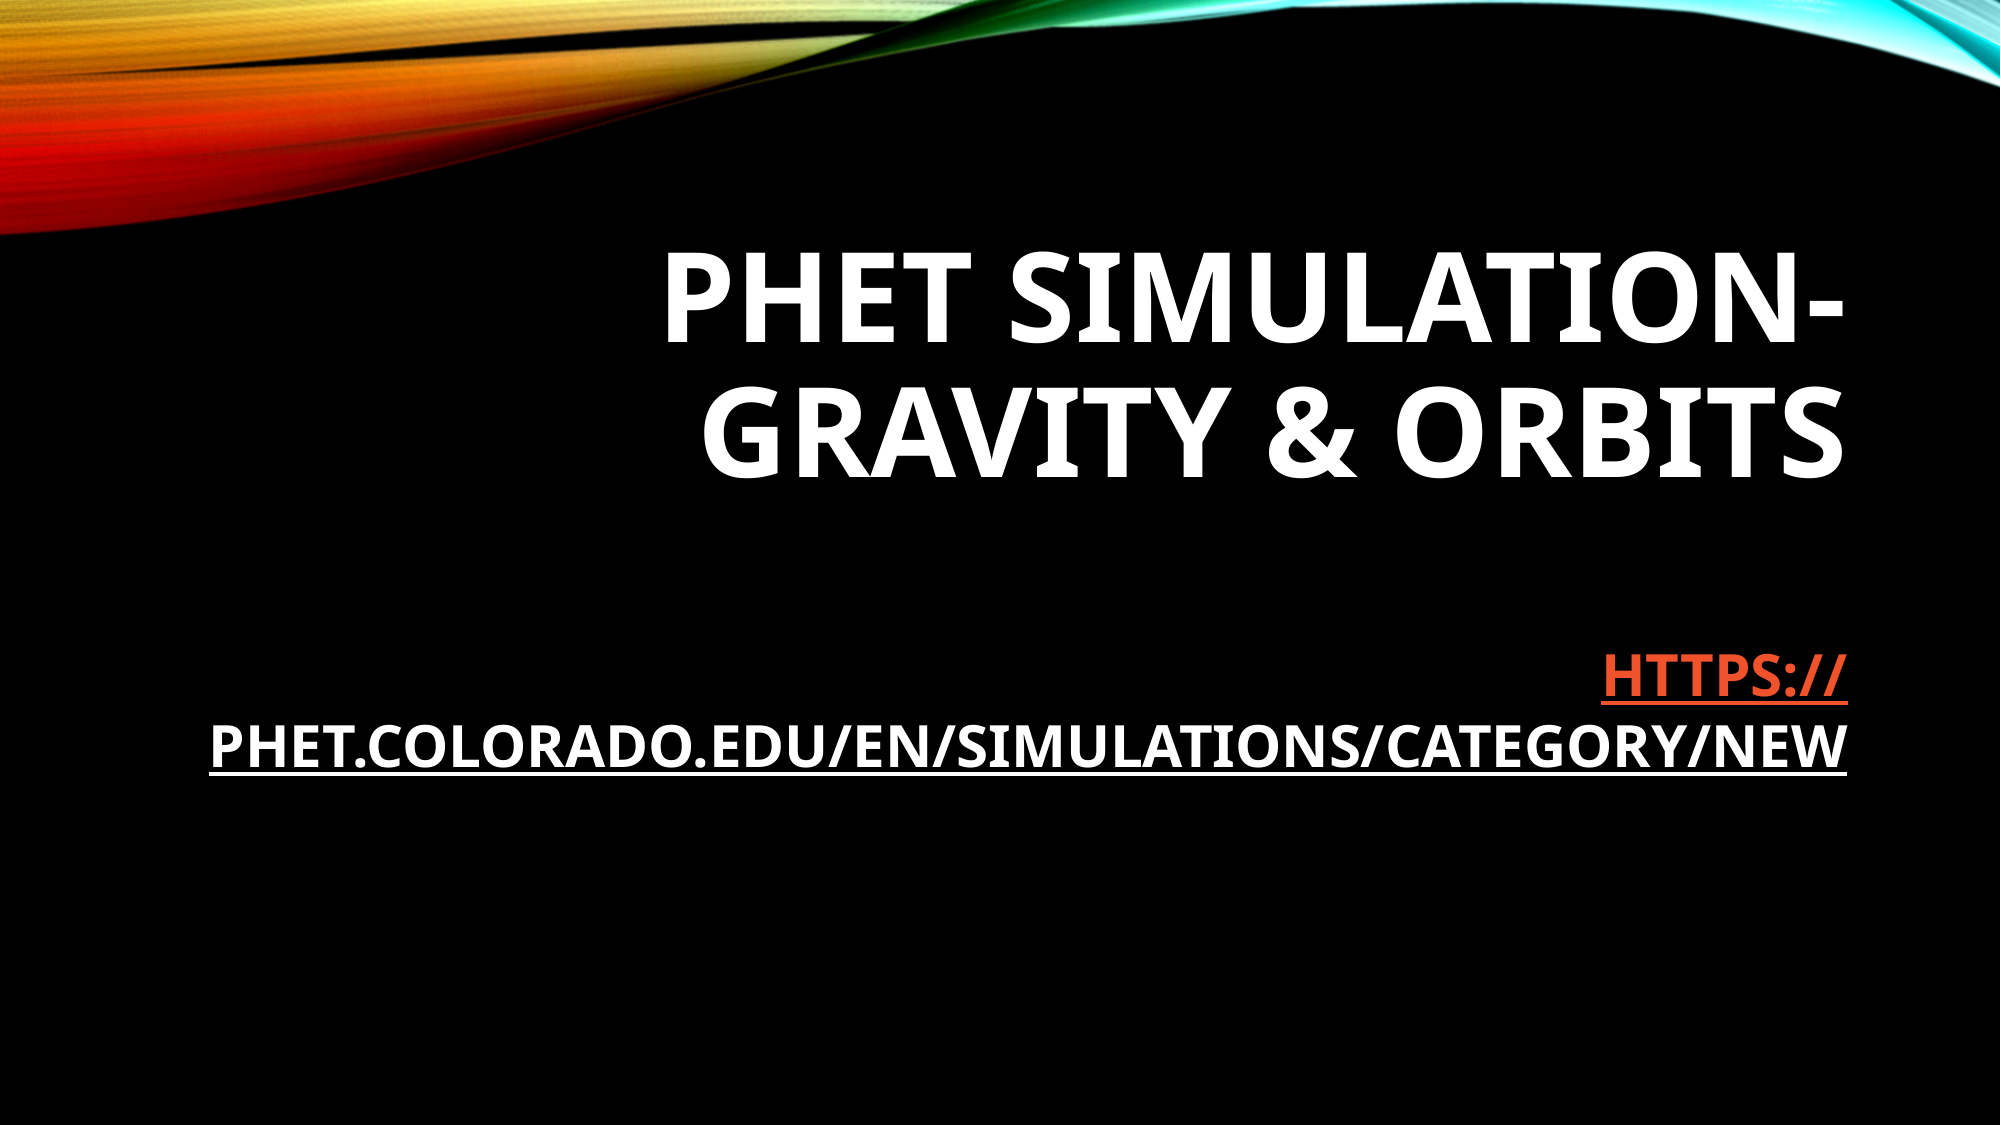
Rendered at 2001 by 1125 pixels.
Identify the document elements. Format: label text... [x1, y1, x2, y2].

picture [0, 0, 2000, 237]
title PhET simulation- Gravity & Orbits https://phet.colorado.edu/en/simulations/category/new [137, 72, 1863, 1014]
